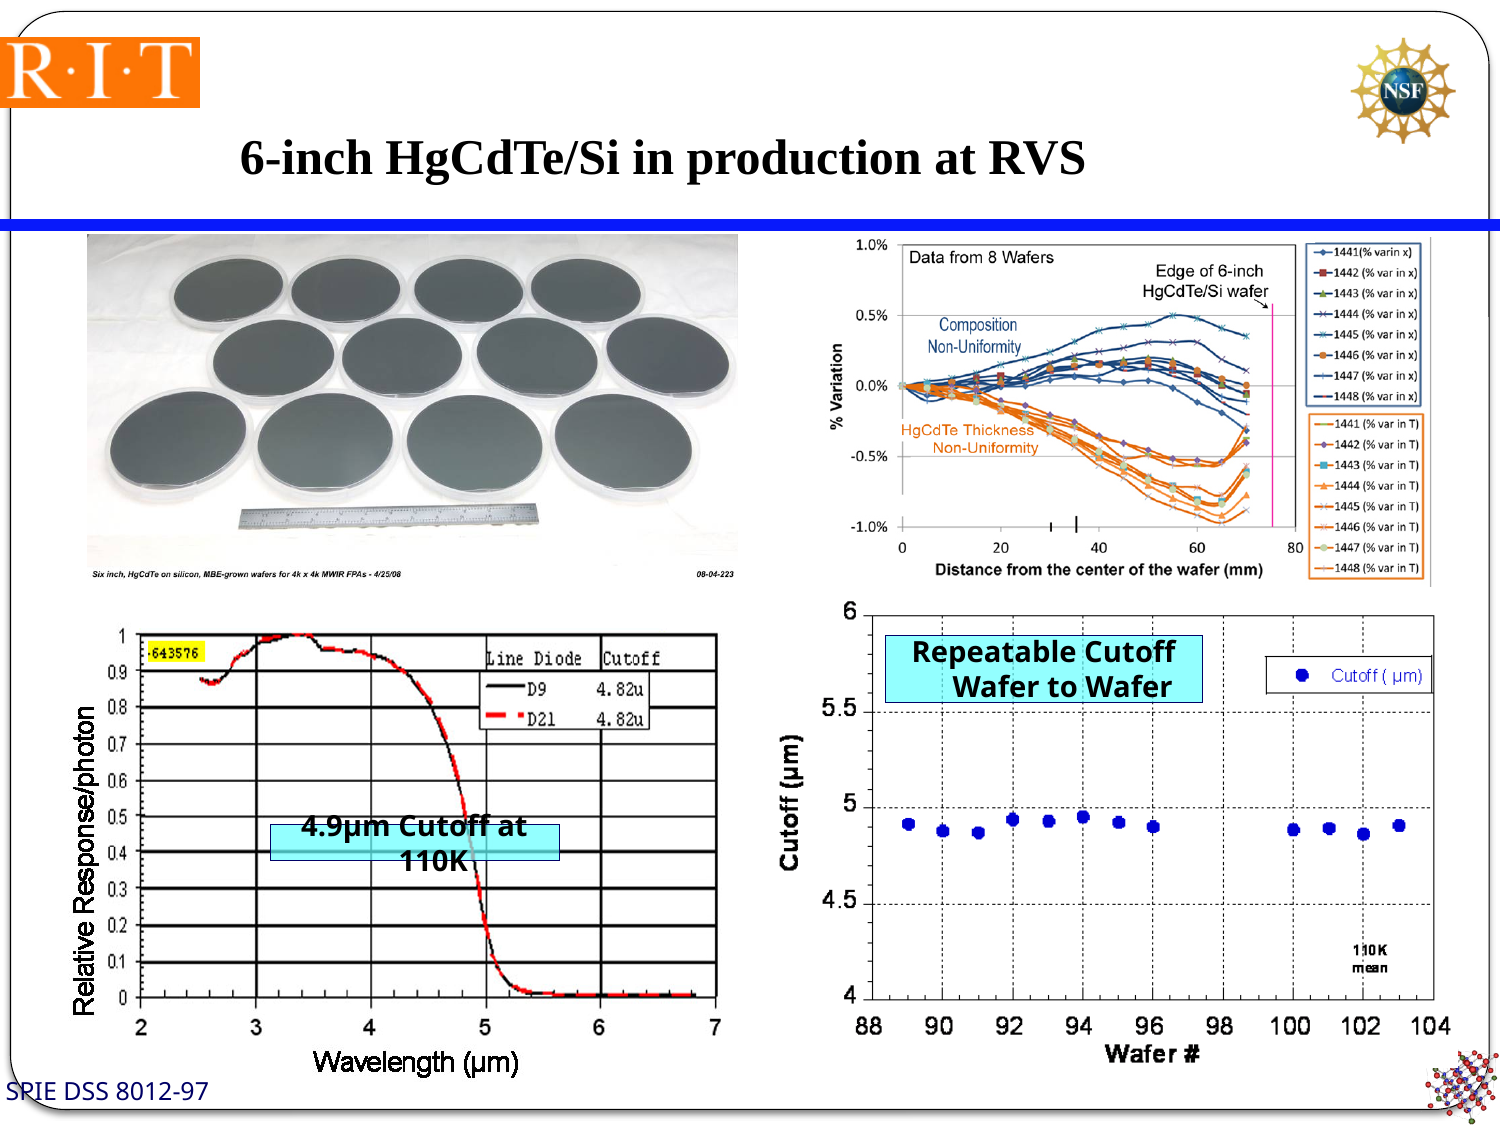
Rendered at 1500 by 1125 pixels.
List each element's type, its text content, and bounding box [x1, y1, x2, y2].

picture [87, 234, 738, 581]
text_box SPIE DSS 8012-97 [5, 1074, 285, 1105]
picture [1421, 1047, 1500, 1125]
picture [0, 37, 200, 108]
picture [824, 237, 1432, 587]
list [769, 597, 1458, 1068]
title 6-inch HgCdTe/Si in production at RVS [225, 50, 1275, 200]
picture [1350, 37, 1456, 144]
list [60, 610, 749, 1082]
